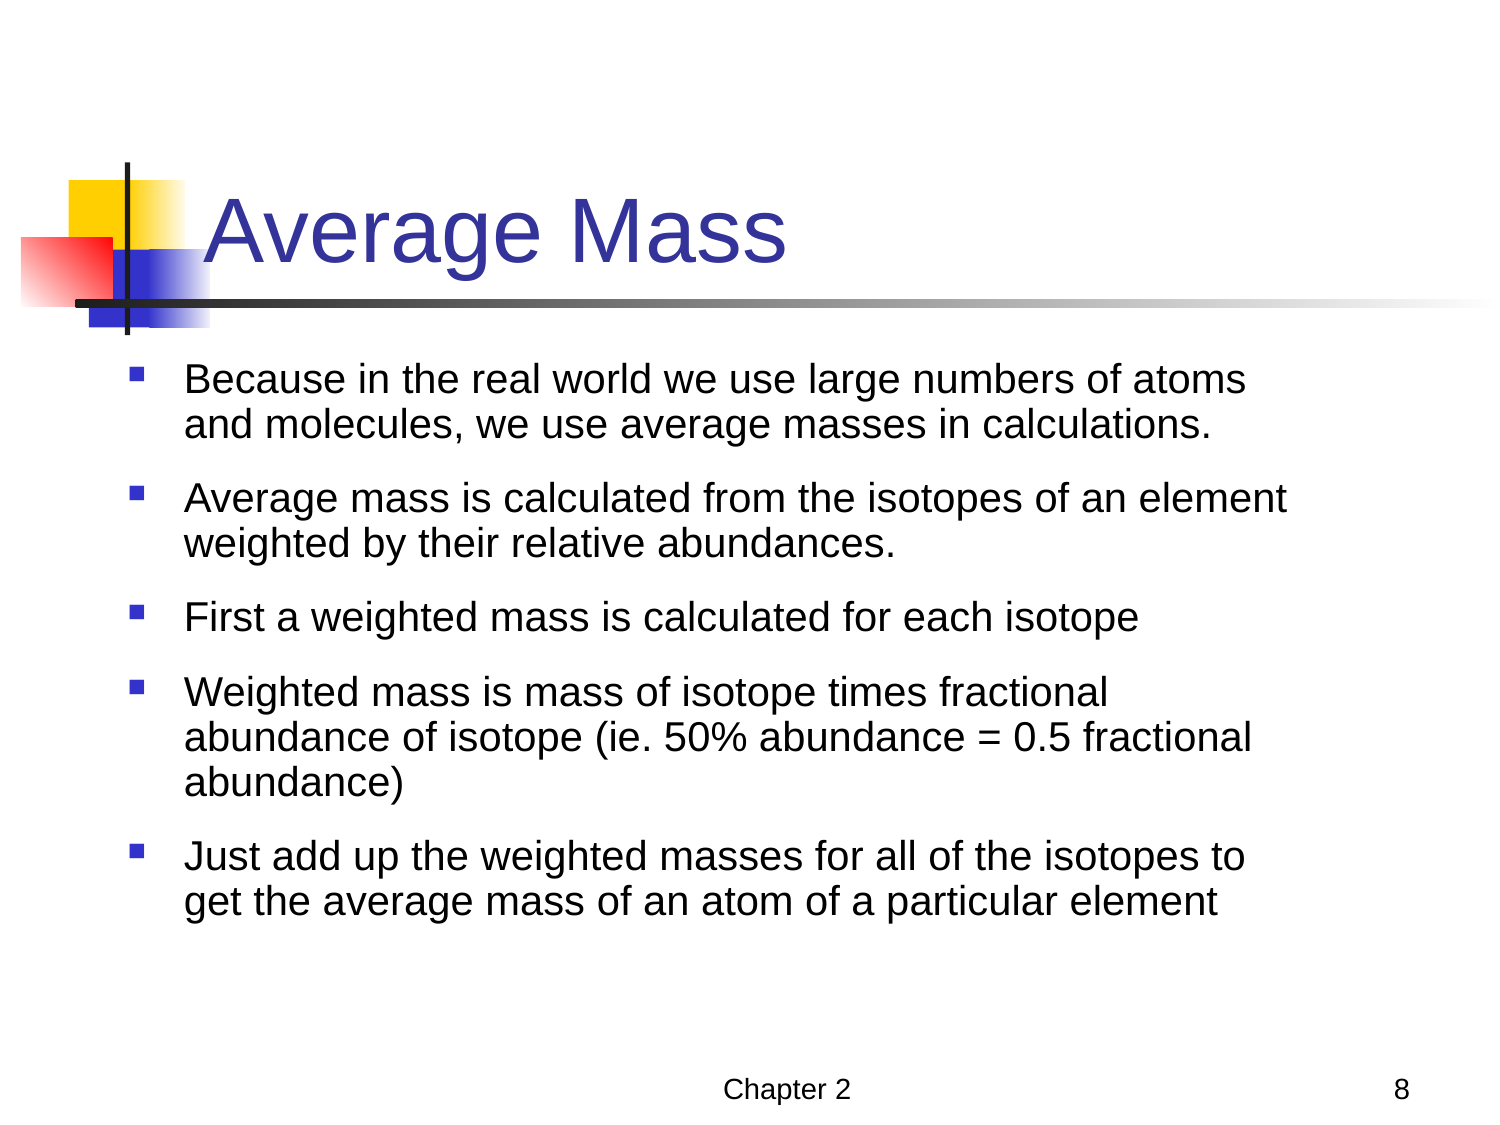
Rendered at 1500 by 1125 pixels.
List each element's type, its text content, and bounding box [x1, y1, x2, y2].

list Because in the real world we use large numbers of atoms and molecules, we use average masses in calculations. Average mass is calculated from the isotopes of an element weighted by their relative abundances. First a weighted mass is calculated for each isotope Weighted mass is mass of isotope times fractional abundance of isotope (ie. 50% abundance = 0.5 fractional abundance) Just add up the weighted masses for all of the isotopes to get the average mass of an atom of a particular element [112, 350, 1325, 982]
title Average Mass [188, 101, 1468, 289]
slide_number 8 [1112, 1037, 1425, 1113]
footer Chapter 2 [549, 1037, 1025, 1113]
